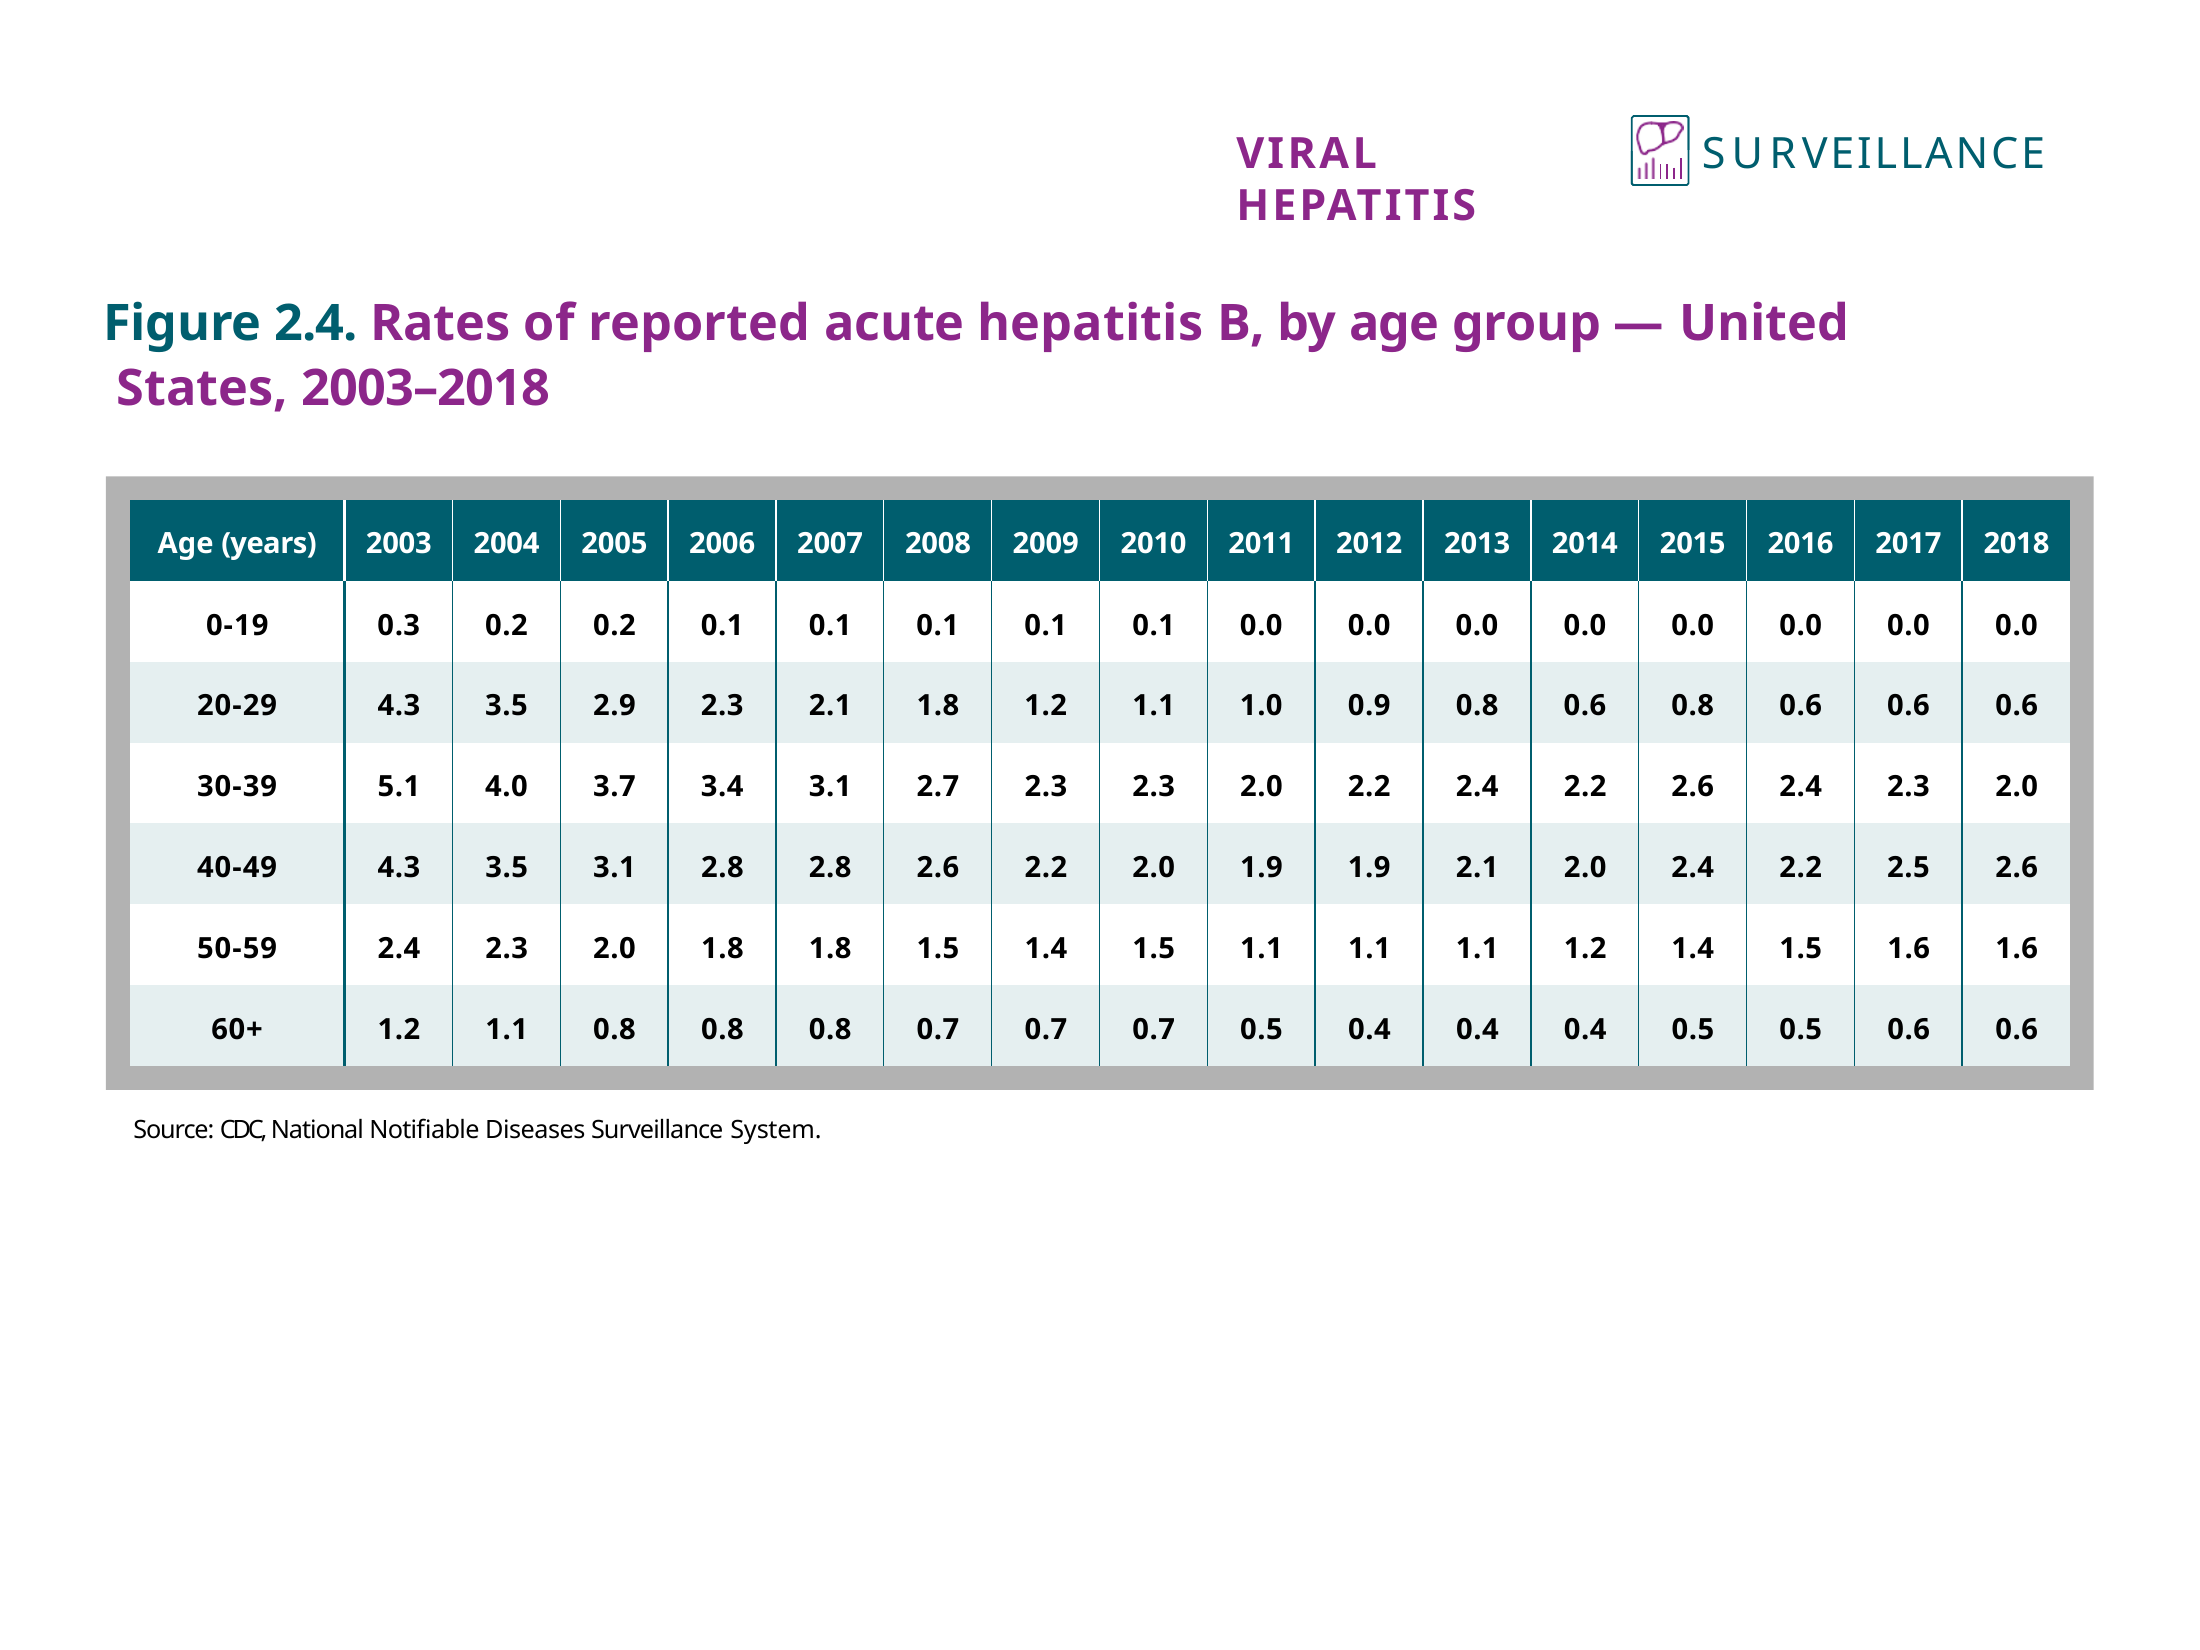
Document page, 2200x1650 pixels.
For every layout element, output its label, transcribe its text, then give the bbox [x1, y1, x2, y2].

table_cell 0.5 [1747, 985, 1854, 1066]
table_cell 2.6 [884, 823, 991, 904]
table_cell 2.3 [992, 743, 1099, 823]
table_cell 2.3 [1855, 743, 1961, 823]
table_cell 1.1 [453, 985, 560, 1066]
table_cell 1.0 [1208, 662, 1314, 743]
table_cell 2.6 [1639, 743, 1746, 823]
table_cell 0.2 [453, 581, 560, 662]
table_cell 1.6 [1963, 904, 2070, 985]
table_cell 0.4 [1532, 985, 1638, 1066]
table_cell 2.0 [1208, 743, 1314, 823]
table_cell 2.2 [1316, 743, 1422, 823]
table_cell 2.0 [1963, 743, 2070, 823]
table_cell 0.6 [1747, 662, 1854, 743]
table_cell 0.8 [777, 985, 883, 1066]
table_cell 1.8 [777, 904, 883, 985]
table_cell 0.6 [1855, 985, 1961, 1066]
table_cell 2.0 [561, 904, 667, 985]
table_header 2010 [1100, 500, 1207, 581]
table_cell 2.5 [1855, 823, 1961, 904]
table_cell 0.7 [1100, 985, 1207, 1066]
table_cell 1.9 [1316, 823, 1422, 904]
table_header 2018 [1963, 500, 2070, 581]
table_cell 0.8 [669, 985, 775, 1066]
table_header 2013 [1424, 500, 1530, 581]
table_cell 1.8 [669, 904, 775, 985]
table_cell 2.3 [669, 662, 775, 743]
table_cell 4.3 [346, 823, 452, 904]
table_cell 2.4 [346, 904, 452, 985]
table_cell 0.5 [1639, 985, 1746, 1066]
table_cell 0.6 [1855, 662, 1961, 743]
text_box Figure 2.4. Rates of reported acute hepatitis B, by age group — United States, 2003–2018 [100, 282, 1865, 415]
table_cell 3.7 [561, 743, 667, 823]
table_cell 2.7 [884, 743, 991, 823]
text_box VIRAL HEPATITIS [1232, 122, 1621, 230]
table_cell 40-49 [130, 823, 343, 904]
table_cell 0.7 [992, 985, 1099, 1066]
table_cell 2.2 [1747, 823, 1854, 904]
table_cell 30-39 [130, 743, 343, 823]
table_cell 0.0 [1855, 581, 1961, 662]
table_cell 1.2 [346, 985, 452, 1066]
text_box [105, 476, 2094, 1090]
table_cell 2.3 [1100, 743, 1207, 823]
table_cell 1.1 [1424, 904, 1530, 985]
table_cell 1.1 [1208, 904, 1314, 985]
table_cell 2.8 [669, 823, 775, 904]
table_cell 3.1 [777, 743, 883, 823]
table_cell 2.1 [1424, 823, 1530, 904]
table_cell 0.0 [1747, 581, 1854, 662]
table_header 2003 [346, 500, 452, 581]
text_box [1631, 116, 1653, 150]
table_cell 0.8 [561, 985, 667, 1066]
table_header 2005 [561, 500, 667, 581]
table_cell 20-29 [130, 662, 343, 743]
table_cell 3.5 [453, 662, 560, 743]
table_cell 0.4 [1424, 985, 1530, 1066]
table_cell 50-59 [130, 904, 343, 985]
table_cell 0.1 [1100, 581, 1207, 662]
text_box [1636, 121, 1650, 142]
table_cell 1.1 [1100, 662, 1207, 743]
table_cell 3.1 [561, 823, 667, 904]
table_cell 1.2 [992, 662, 1099, 743]
table_header 2012 [1316, 500, 1422, 581]
table_cell 2.1 [777, 662, 883, 743]
table_cell 0.1 [992, 581, 1099, 662]
table_cell 2.2 [992, 823, 1099, 904]
table_cell 0.0 [1316, 581, 1422, 662]
table_cell 0.0 [1424, 581, 1530, 662]
table_header 2014 [1532, 500, 1638, 581]
table_cell 2.6 [1963, 823, 2070, 904]
table_cell 2.3 [453, 904, 560, 985]
text_box [1631, 116, 1689, 186]
table_cell 0.1 [884, 581, 991, 662]
table_cell 3.5 [453, 823, 560, 904]
table_header 2004 [453, 500, 560, 581]
table_cell 1.4 [1639, 904, 1746, 985]
table_cell 4.3 [346, 662, 452, 743]
table_cell 0.3 [346, 581, 452, 662]
table_header 2008 [884, 500, 991, 581]
table_cell 0.0 [1639, 581, 1746, 662]
table_header 2016 [1747, 500, 1854, 581]
table_cell 0.6 [1532, 662, 1638, 743]
table_cell 5.1 [346, 743, 452, 823]
table_header 2015 [1639, 500, 1746, 581]
table_cell 2.0 [1100, 823, 1207, 904]
table_cell 2.4 [1639, 823, 1746, 904]
table_cell 0.8 [1639, 662, 1746, 743]
text_box Source: CDC, National Notifiable Diseases Surveillance System. [129, 1109, 848, 1144]
table_cell 4.0 [453, 743, 560, 823]
table_cell 1.5 [884, 904, 991, 985]
text_box SURVEILLANCE [1698, 122, 2053, 178]
table_cell 0.0 [1963, 581, 2070, 662]
table_cell 60+ [130, 985, 343, 1066]
table_header 2009 [992, 500, 1099, 581]
table_cell 0.4 [1316, 985, 1422, 1066]
table_header Age (years) [130, 500, 343, 581]
table_cell 1.6 [1855, 904, 1961, 985]
table_header 2006 [669, 500, 775, 581]
table_cell 2.4 [1747, 743, 1854, 823]
table_cell 2.9 [561, 662, 667, 743]
table_cell 0-19 [130, 581, 343, 662]
table_cell 0.6 [1963, 662, 2070, 743]
table_cell 1.8 [884, 662, 991, 743]
table_header 2007 [777, 500, 883, 581]
table_cell 0.1 [669, 581, 775, 662]
table_cell 0.2 [561, 581, 667, 662]
table_cell 0.7 [884, 985, 991, 1066]
table_header 2011 [1208, 500, 1314, 581]
table_header 2017 [1855, 500, 1961, 581]
table_cell 0.0 [1208, 581, 1314, 662]
table_cell 1.5 [1747, 904, 1854, 985]
table_cell 2.4 [1424, 743, 1530, 823]
table_cell 1.4 [992, 904, 1099, 985]
table_cell 1.5 [1100, 904, 1207, 985]
table_cell 2.8 [777, 823, 883, 904]
table_cell 2.2 [1532, 743, 1638, 823]
table_cell 2.0 [1532, 823, 1638, 904]
table_cell 1.1 [1316, 904, 1422, 985]
table_cell 0.5 [1208, 985, 1314, 1066]
table_cell 0.1 [777, 581, 883, 662]
table_cell 0.8 [1424, 662, 1530, 743]
table_cell 0.9 [1316, 662, 1422, 743]
table_cell 3.4 [669, 743, 775, 823]
table_cell 1.2 [1532, 904, 1638, 985]
table_cell 1.9 [1208, 823, 1314, 904]
table_cell 0.6 [1963, 985, 2070, 1066]
table_cell 0.0 [1532, 581, 1638, 662]
